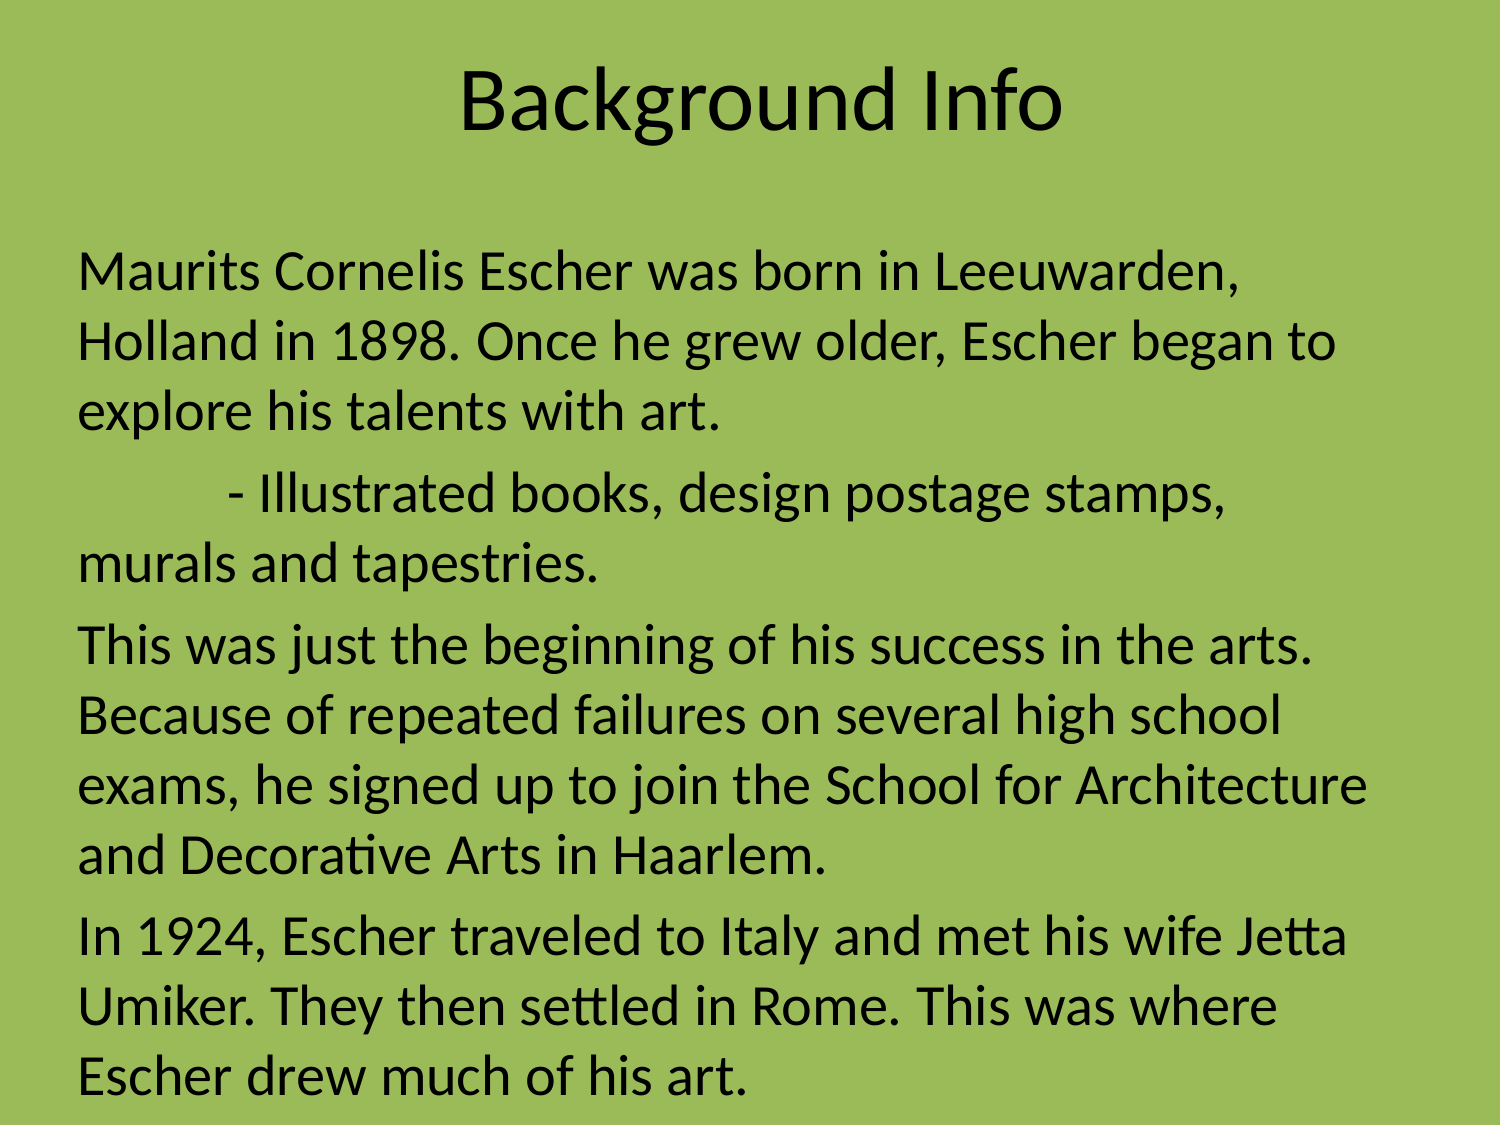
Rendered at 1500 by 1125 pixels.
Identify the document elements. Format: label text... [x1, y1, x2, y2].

title Background Info [87, 0, 1438, 188]
list Maurits Cornelis Escher was born in Leeuwarden, Holland in 1898. Once he grew older, Escher began to explore his talents with art. - Illustrated books, design postage stamps, murals and tapestries. This was just the beginning of his success in the arts. Because of repeated failures on several high school exams, he signed up to join the School for Architecture and Decorative Arts in Haarlem. In 1924, Escher traveled to Italy and met his wife Jetta Umiker. They then settled in Rome. This was where Escher drew much of his art. [62, 224, 1413, 968]
